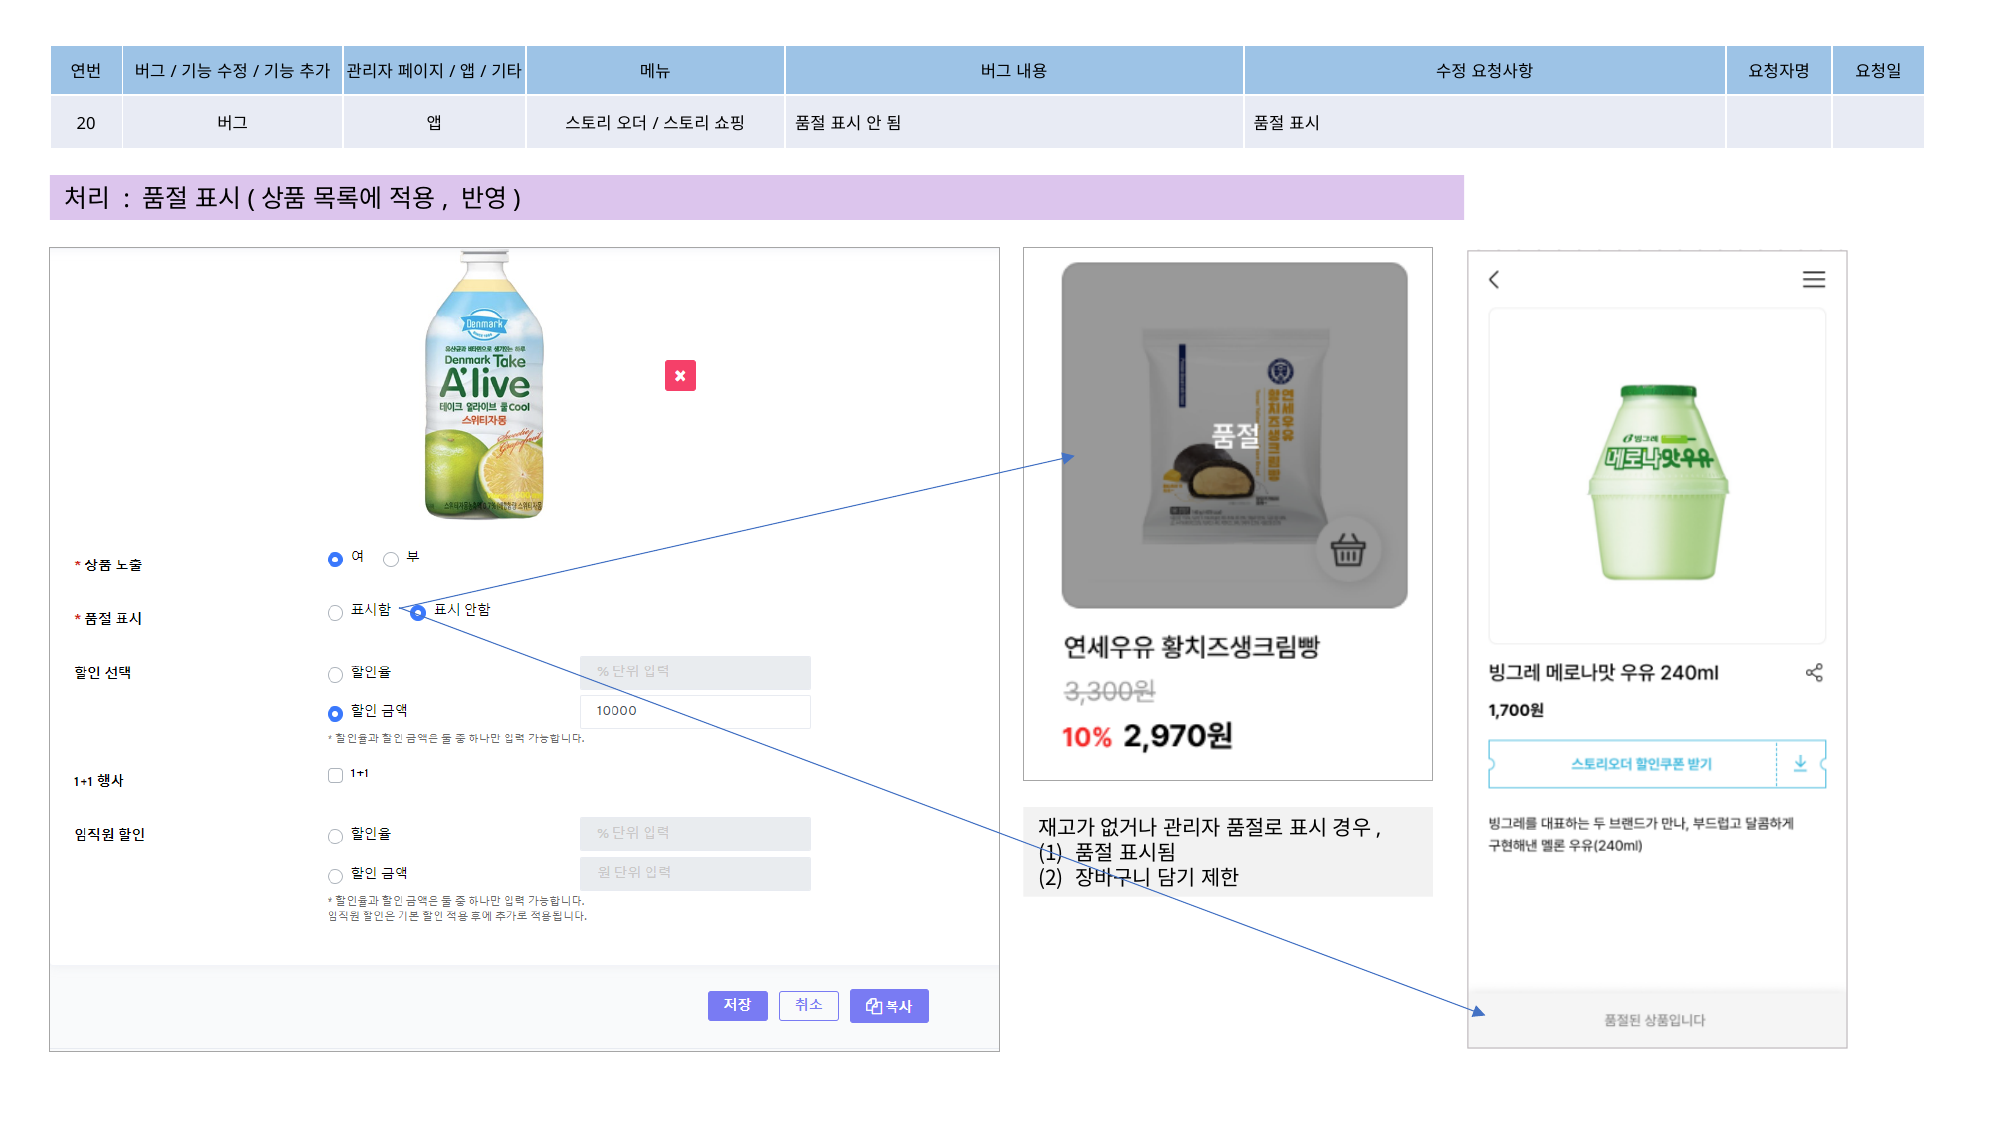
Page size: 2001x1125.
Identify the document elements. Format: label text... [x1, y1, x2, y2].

picture [49, 247, 1001, 1052]
table_header 버그/기능 수정/기능 추가 [123, 46, 342, 94]
table_header 메뉴 [527, 46, 784, 94]
table_header 수정 요청사항 [1245, 46, 1725, 94]
table_header 요청일 [1833, 46, 1924, 94]
table_cell [1833, 96, 1924, 148]
table_cell 품절 표시 안 됨 [786, 96, 1243, 148]
table_header 버그 내용 [786, 46, 1243, 94]
table_cell 스토리 오더/스토리 쇼핑 [527, 96, 784, 148]
table_header 관리자 페이지/앱/기타 [344, 46, 525, 94]
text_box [398, 455, 1075, 609]
table_cell 품절 표시 [1245, 96, 1725, 148]
table_cell 앱 [344, 96, 525, 148]
picture [1464, 247, 1851, 1052]
text_box 처리 : 품절 표시(상품 목록에 적용, 반영) [49, 175, 1465, 220]
table_cell 버그 [123, 96, 342, 148]
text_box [399, 607, 1486, 1016]
table_header 요청자명 [1727, 46, 1831, 94]
table_cell 20 [51, 96, 122, 148]
picture [1023, 247, 1433, 607]
table_cell [1727, 96, 1831, 148]
table_header 연번 [51, 46, 122, 94]
